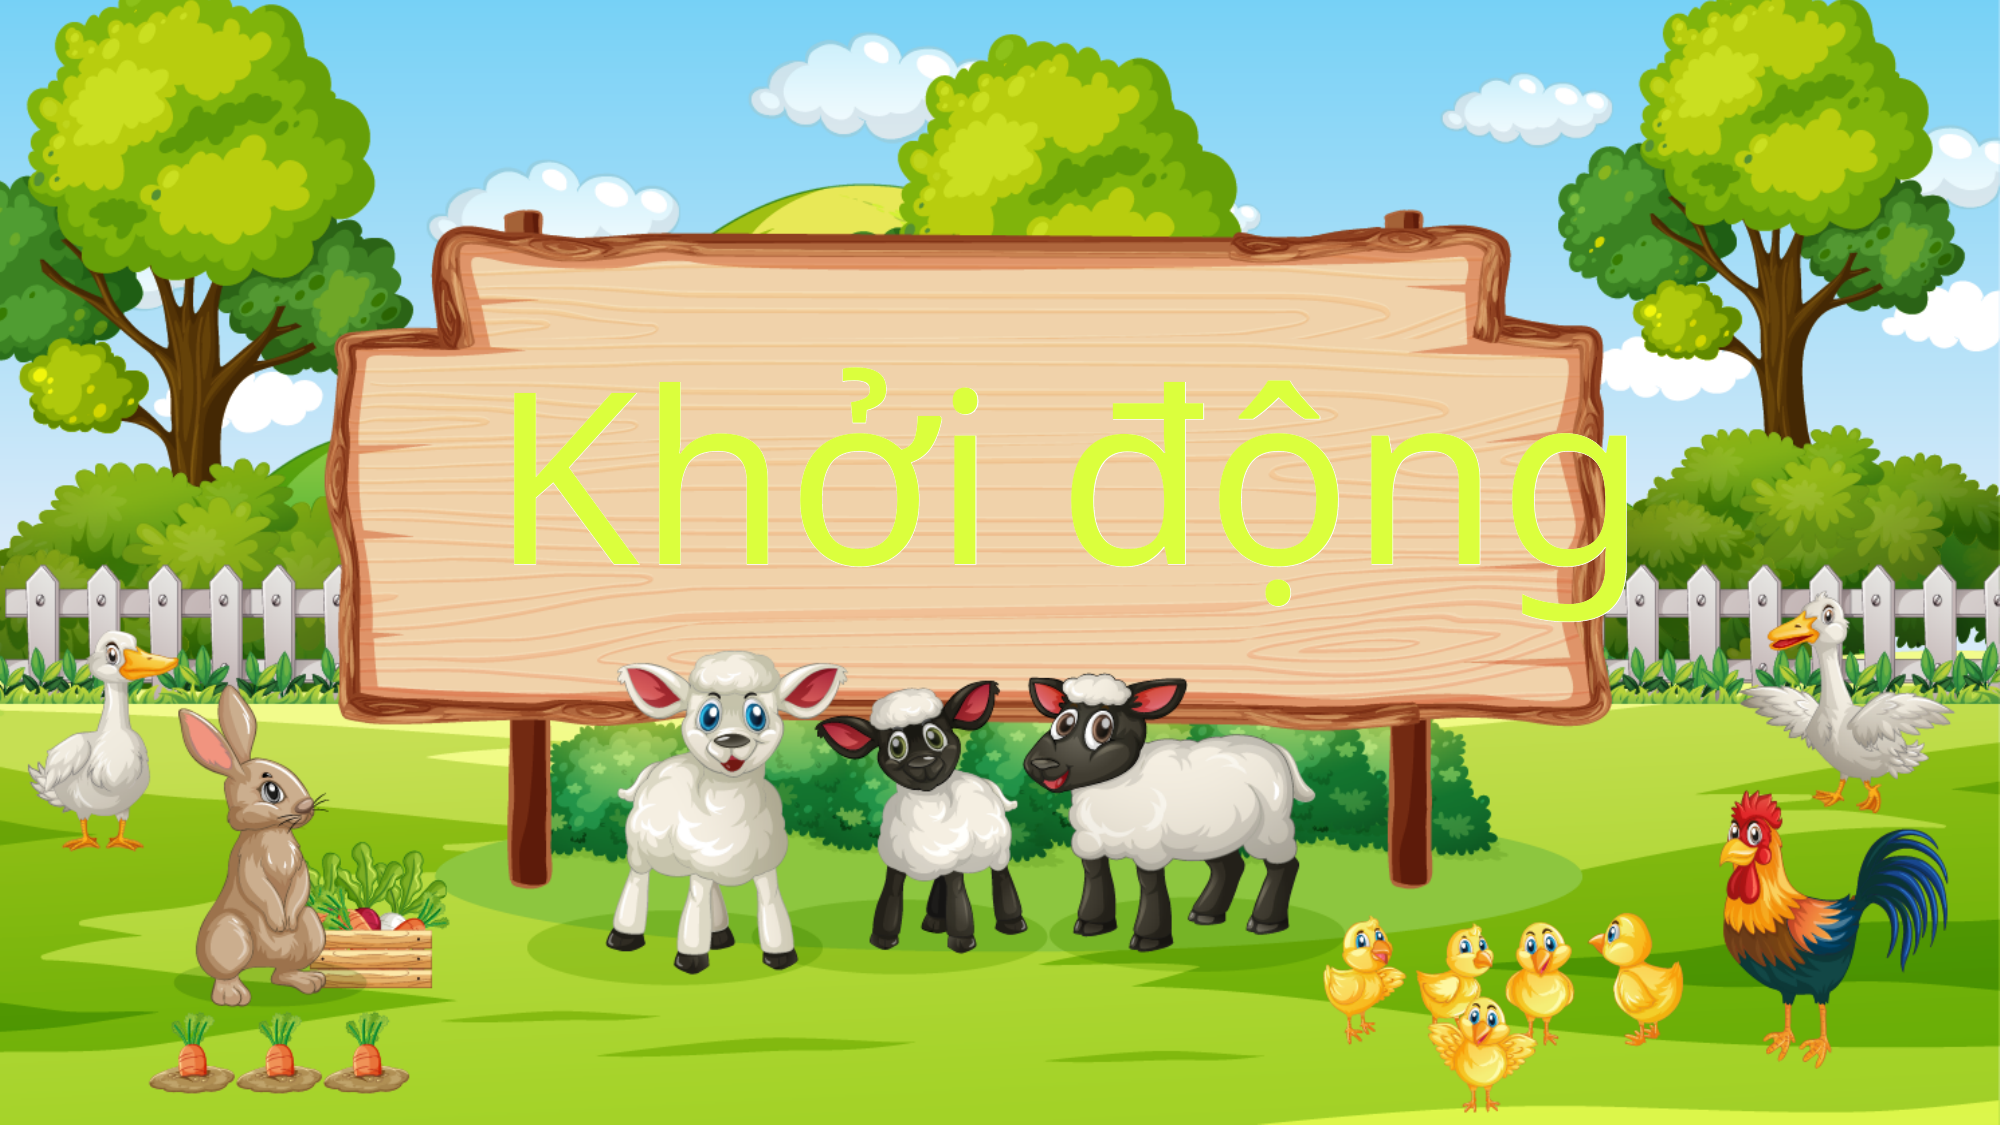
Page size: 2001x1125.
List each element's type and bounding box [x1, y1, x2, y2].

picture [0, 0, 2000, 1125]
text_box [476, 317, 1696, 623]
